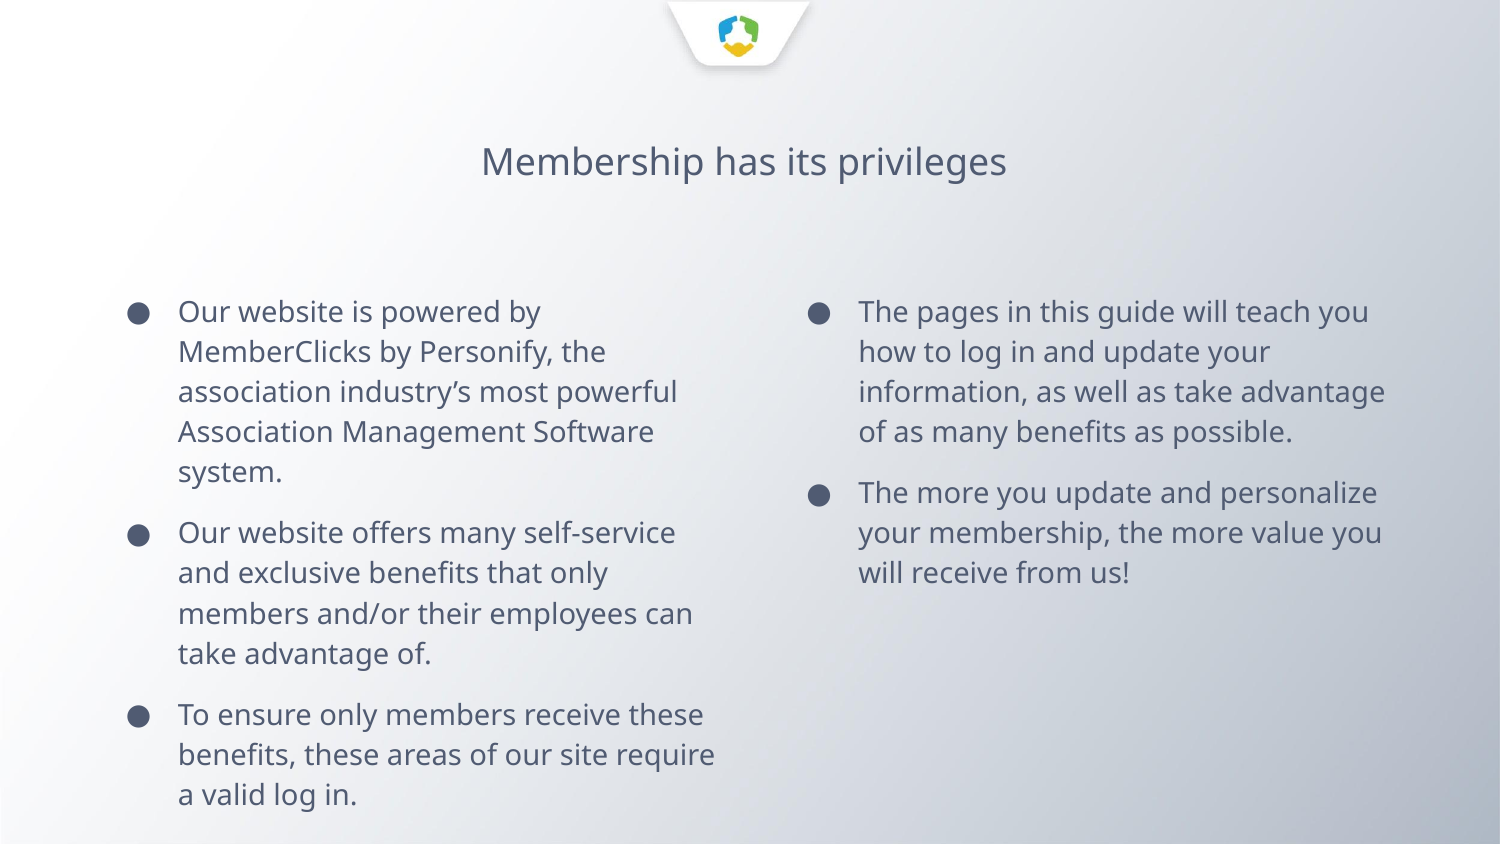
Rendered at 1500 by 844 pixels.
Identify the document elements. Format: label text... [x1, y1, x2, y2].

picture [0, 0, 1500, 844]
list The pages in this guide will teach you how to log in and update your information, as well as take advantage of as many benefits as possible. The more you update and personalize your membership, the more value you will receive from us! [768, 272, 1426, 750]
list Our website is powered by MemberClicks by Personify, the association industry’s most powerful Association Management Software system. Our website offers many self-service and exclusive benefits that only members and/or their employees can take advantage of. To ensure only members receive these benefits, these areas of our site require a valid log in. [87, 272, 746, 750]
title Membership has its privileges [45, 123, 1444, 217]
